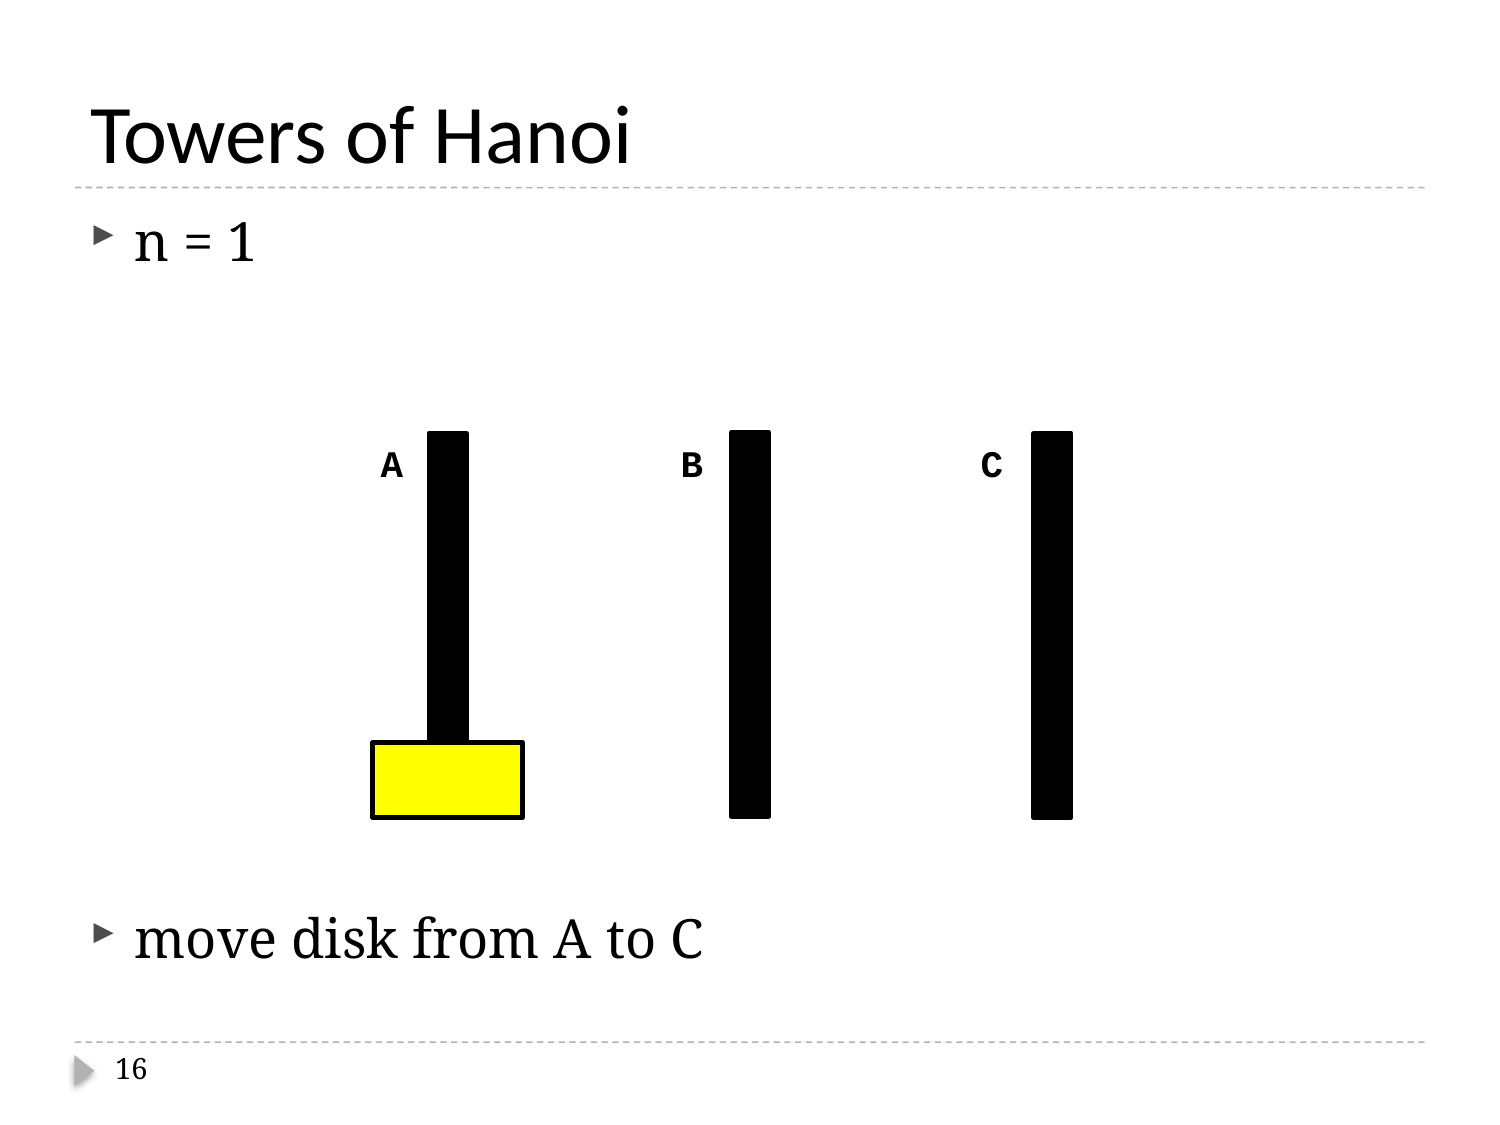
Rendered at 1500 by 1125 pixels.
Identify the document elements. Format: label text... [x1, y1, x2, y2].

slide_number 16 [100, 1042, 426, 1103]
text_box [427, 432, 468, 741]
title Towers of Hanoi [74, 24, 1426, 188]
text_box [371, 741, 524, 819]
text_box A [365, 432, 419, 492]
list n = 1 move disk from A to C [74, 199, 1426, 1011]
text_box B [665, 432, 719, 492]
text_box [730, 431, 770, 818]
text_box [1032, 432, 1073, 819]
text_box C [965, 432, 1019, 492]
